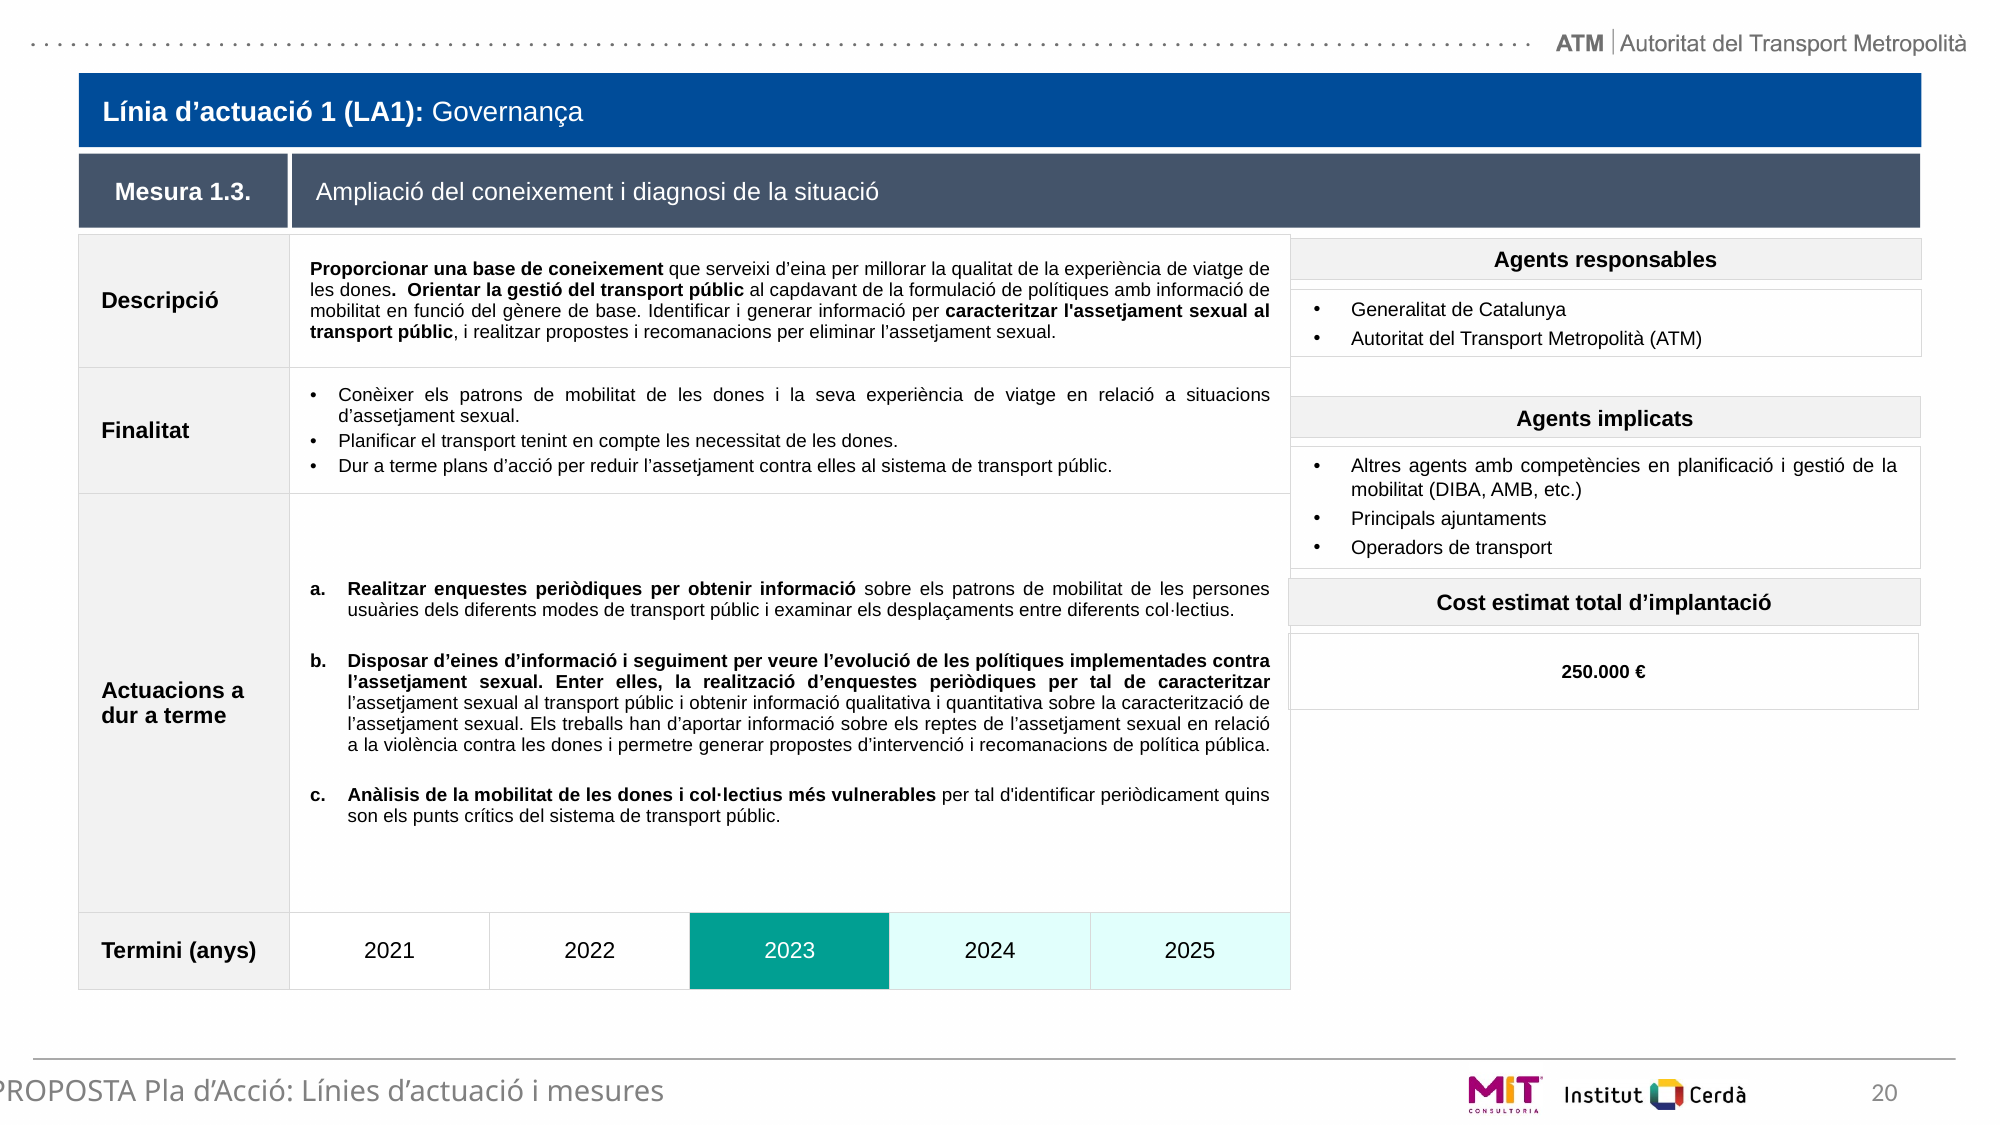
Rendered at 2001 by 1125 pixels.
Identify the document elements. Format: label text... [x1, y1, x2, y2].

table_header Proporcionar una base de coneixement que serveixi d’eina per millorar la qualitat de la experiència de viatge de les dones. Orientar la gestió del transport públic al capdavant de la formulació de polítiques amb informació de mobilitat en funció del gènere de base. Identificar i generar informació per caracteritzar l'assetjament sexual al transport públic, i realitzar propostes i recomanacions per eliminar l’assetjament sexual. [290, 235, 1290, 367]
text_box Agents implicats [1290, 396, 1921, 438]
table_cell 2024 [890, 913, 1090, 989]
table_cell 2025 [1091, 913, 1290, 989]
text_box Generalitat de Catalunya Autoritat del Transport Metropolità (ATM) [1290, 289, 1922, 357]
table_cell 2022 [490, 913, 689, 989]
text_box Agents responsables [1290, 238, 1922, 280]
text_box Línia d’actuació 1 (LA1): Governança [78, 73, 1922, 148]
text_box Altres agents amb competències en planificació i gestió de la mobilitat (DIBA, AMB, etc.) Principals ajuntaments Operadors de transport [1290, 446, 1921, 569]
picture [0, 0, 2001, 1125]
table_cell Finalitat [79, 368, 289, 493]
table_cell Termini (anys) [79, 913, 289, 989]
text_box Mesura 1.3. [78, 153, 288, 228]
table_cell Actuacions a dur a terme [79, 494, 289, 912]
table_cell Realitzar enquestes periòdiques per obtenir informació sobre els patrons de mobilitat de les persones usuàries dels diferents modes de transport públic i examinar els desplaçaments entre diferents col·lectius. Disposar d’eines d’informació i seguiment per veure l’evolució de les polítiques implementades contra l’assetjament sexual. Enter elles, la realització d’enquestes periòdiques per tal de caracteritzar l’assetjament sexual al transport públic i obtenir informació qualitativa i quantitativa sobre la caracterització de l’assetjament sexual. Els treballs han d’aportar informació sobre els reptes de l’assetjament sexual en relació a la violència contra les dones i permetre generar propostes d’intervenció i recomanacions de política pública. Anàlisis de la mobilitat de les dones i col·lectius més vulnerables per tal d'identificar periòdicament quins son els punts crítics del sistema de transport públic. [290, 494, 1290, 912]
table_cell 2021 [290, 913, 489, 989]
table_header Descripció [79, 235, 289, 367]
text_box Ampliació del coneixement i diagnosi de la situació [292, 153, 1921, 228]
text_box Cost estimat total d’implantació [1288, 578, 1921, 626]
text_box 250.000 € [1288, 633, 1919, 710]
table_cell 2023 [690, 913, 889, 989]
table_cell Conèixer els patrons de mobilitat de les dones i la seva experiència de viatge en relació a situacions d’assetjament sexual. Planificar el transport tenint en compte les necessitat de les dones. Dur a terme plans d’acció per reduir l’assetjament contra elles al sistema de transport públic. [290, 368, 1290, 493]
